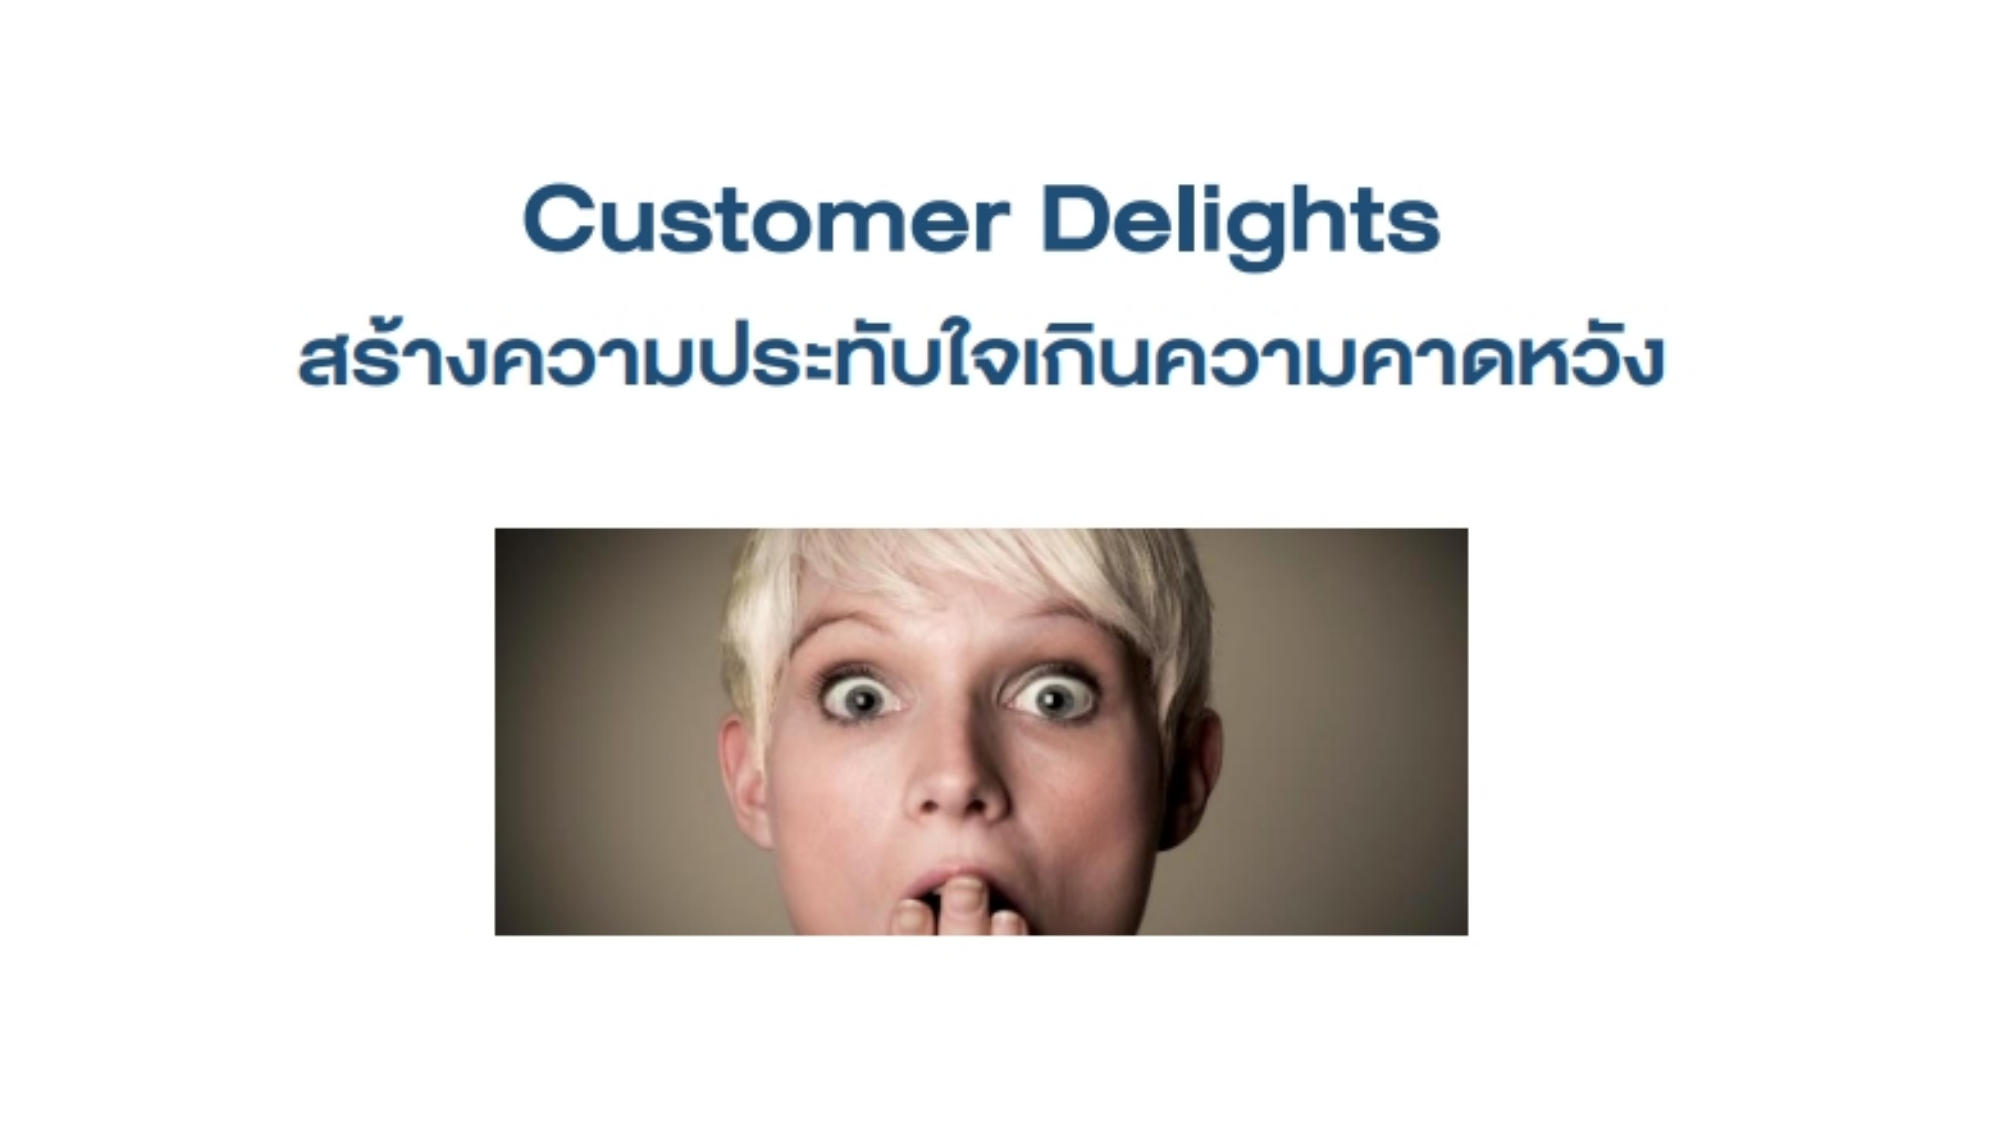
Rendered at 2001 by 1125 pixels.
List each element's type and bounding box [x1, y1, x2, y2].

list [260, 142, 1697, 957]
